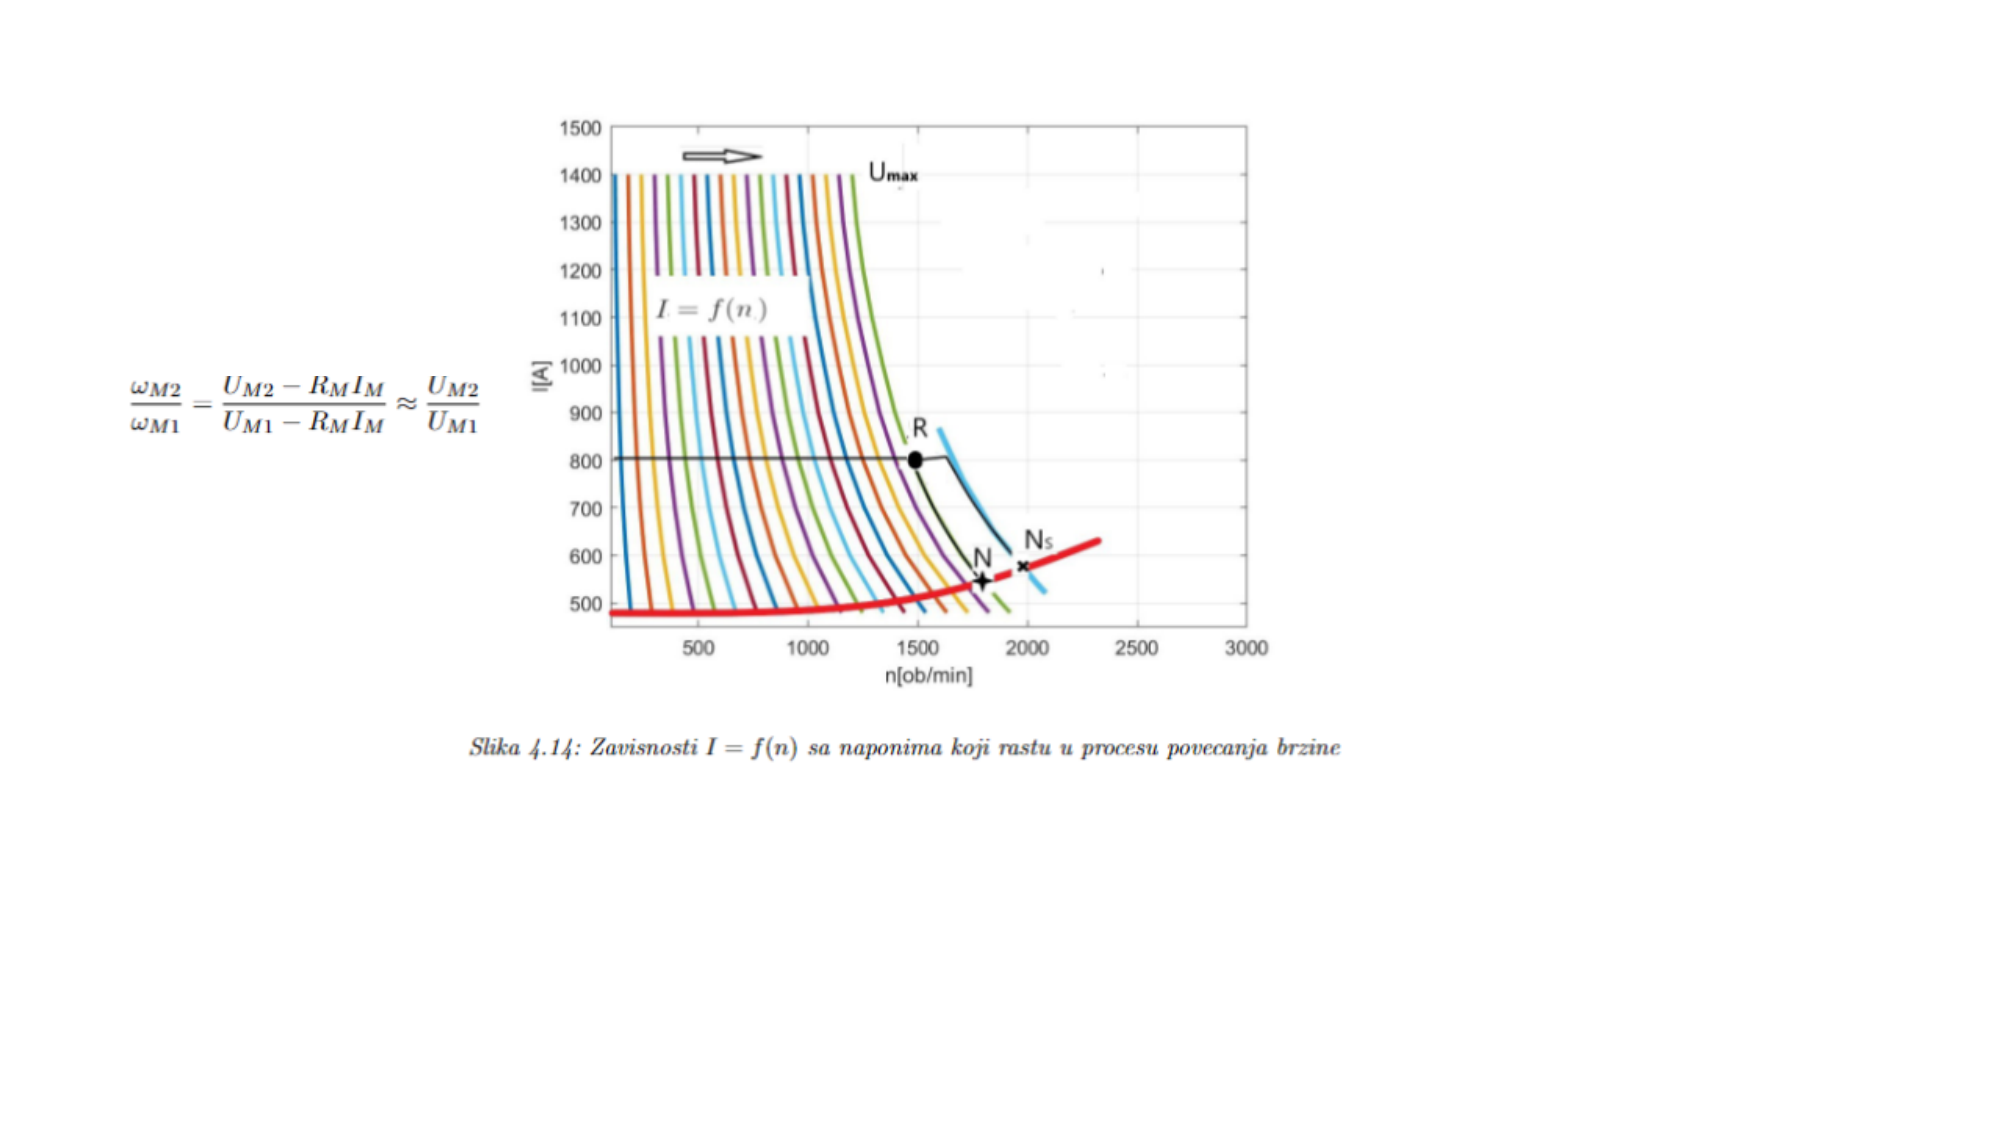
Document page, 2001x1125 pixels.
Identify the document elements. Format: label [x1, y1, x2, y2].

picture [102, 92, 1387, 772]
